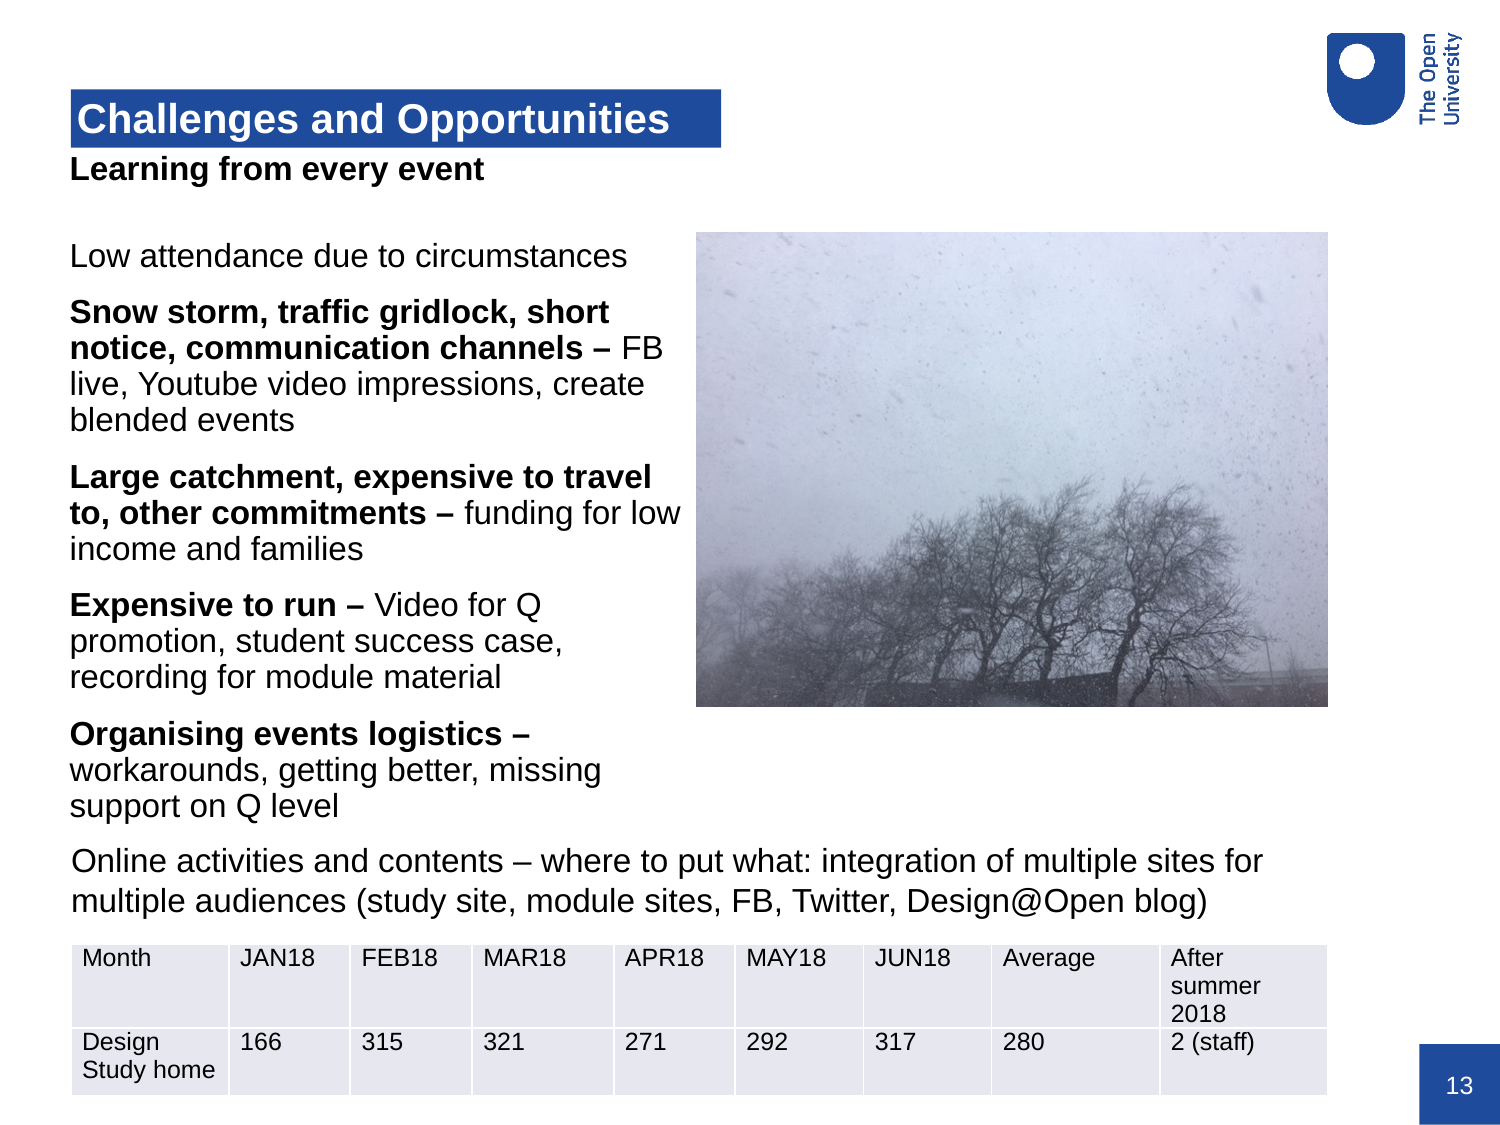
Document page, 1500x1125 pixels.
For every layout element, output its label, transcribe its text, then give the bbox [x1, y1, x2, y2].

table_header After summer 2018 [1161, 945, 1327, 1027]
text_box Online activities and contents – where to put what: integration of multiple sites for multiple audiences (study site, module sites, FB, Twitter, Design@Open blog) [56, 832, 1328, 927]
list Learning from every event [63, 147, 1281, 189]
table_cell Design Study home [72, 1029, 228, 1095]
table_header JAN18 [230, 945, 349, 1027]
table_cell 321 [473, 1029, 613, 1095]
table_cell 166 [230, 1029, 349, 1095]
table_cell 2 (staff) [1161, 1029, 1327, 1095]
table_cell 315 [351, 1029, 471, 1095]
table_header JUN18 [864, 945, 991, 1027]
table_header Month [72, 945, 228, 1027]
table_header MAY18 [736, 945, 863, 1027]
picture [1327, 32, 1462, 125]
list Low attendance due to circumstances Snow storm, traffic gridlock, short notice, communication channels – FB live, Youtube video impressions, create blended events Large catchment, expensive to travel to, other commitments – funding for low income and families Expensive to run – Video for Q promotion, student success case, recording for module material Organising events logistics – workarounds, getting better, missing support on Q level [63, 232, 697, 795]
table_cell 317 [864, 1029, 991, 1095]
table_header MAR18 [473, 945, 613, 1027]
title Challenges and Opportunities [70, 89, 722, 148]
table_header APR18 [615, 945, 734, 1027]
table_cell 271 [615, 1029, 734, 1095]
picture [696, 232, 1328, 707]
table_cell 292 [736, 1029, 863, 1095]
table_header FEB18 [351, 945, 471, 1027]
table_cell 280 [992, 1029, 1159, 1095]
table_header Average [992, 945, 1159, 1027]
